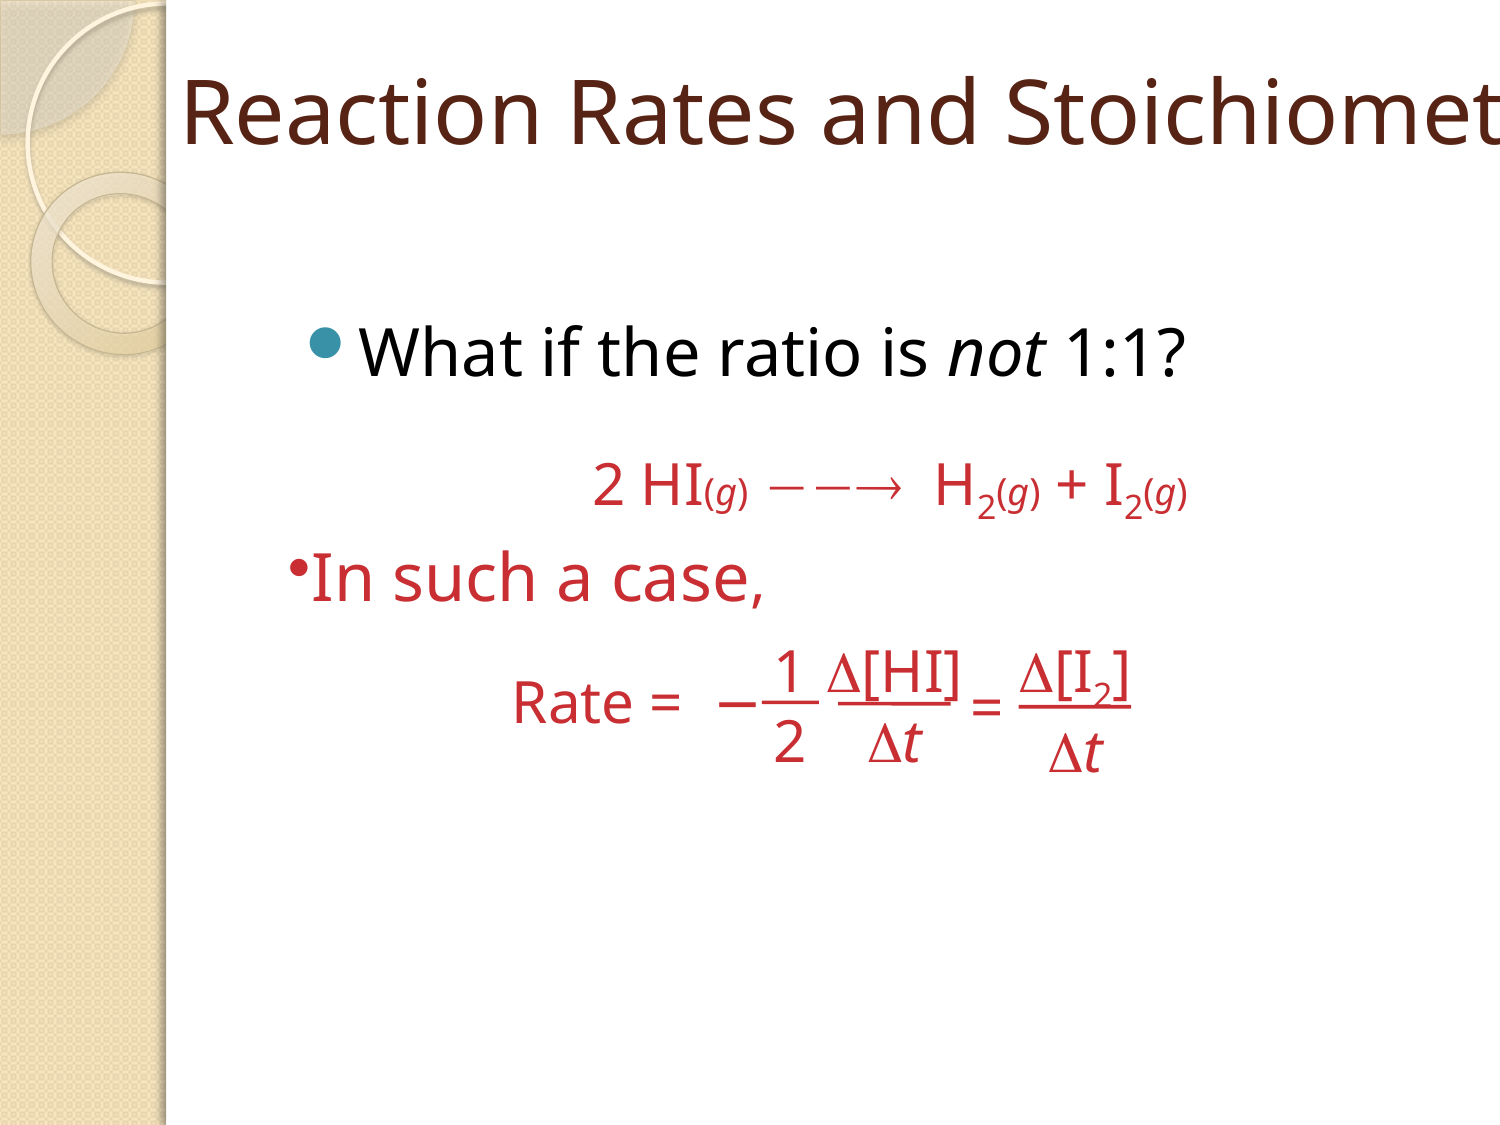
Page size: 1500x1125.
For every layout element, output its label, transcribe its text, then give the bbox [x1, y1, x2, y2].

text_box In such a case, [273, 527, 781, 623]
list What if the ratio is not 1:1? [277, 302, 1500, 415]
title Reaction Rates and Stoichiometry [164, 14, 1500, 203]
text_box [501, 626, 1144, 783]
text_box 2 HI(g)  H2(g) + I2(g) [577, 439, 1203, 534]
